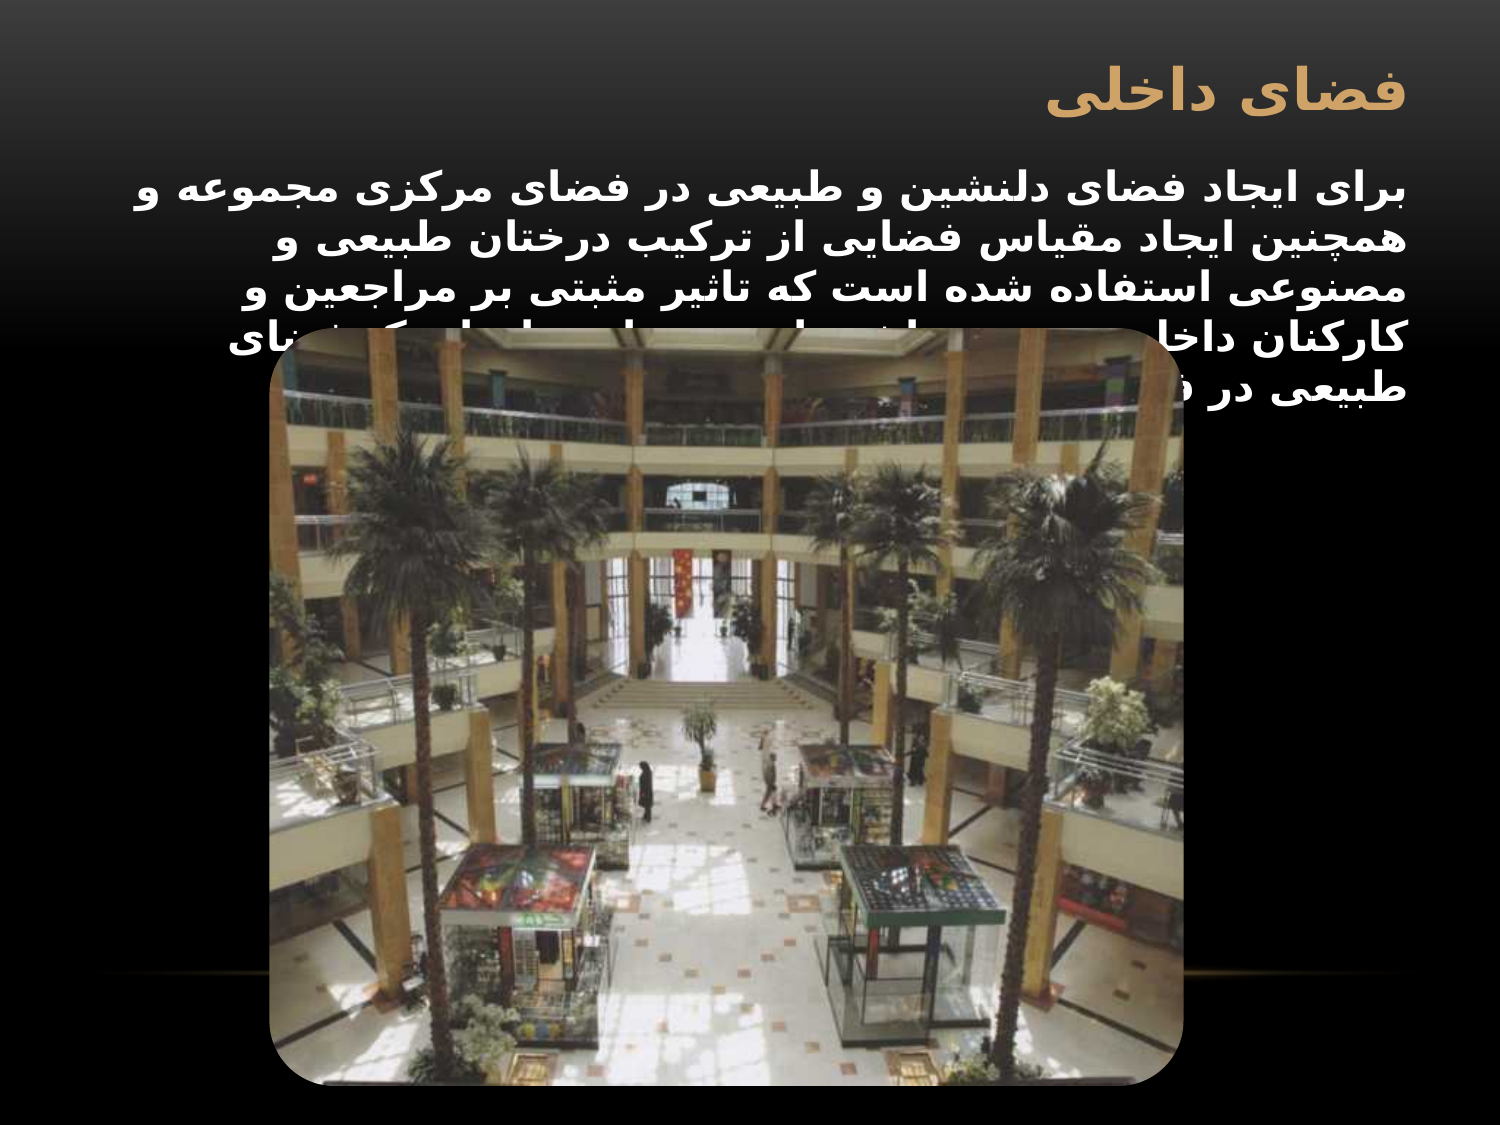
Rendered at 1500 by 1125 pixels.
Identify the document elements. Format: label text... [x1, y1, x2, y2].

text_box برای ایجاد فضای دلنشین و طبیعی در فضای مرکزی مجموعه و همچنین ایجاد مقیاس فضایی از ترکیب درختان طبیعی و مصنوعی استفاده شده است که تاثیر مثبتی بر مراجعین و کارکنان داخل مجموعه داشته است و باعث ایجاد یک فضای طبیعی در فضای داخلی شده است. [82, 233, 1424, 418]
picture [0, 0, 1500, 1125]
text_box فضای داخلی [74, 45, 1425, 233]
